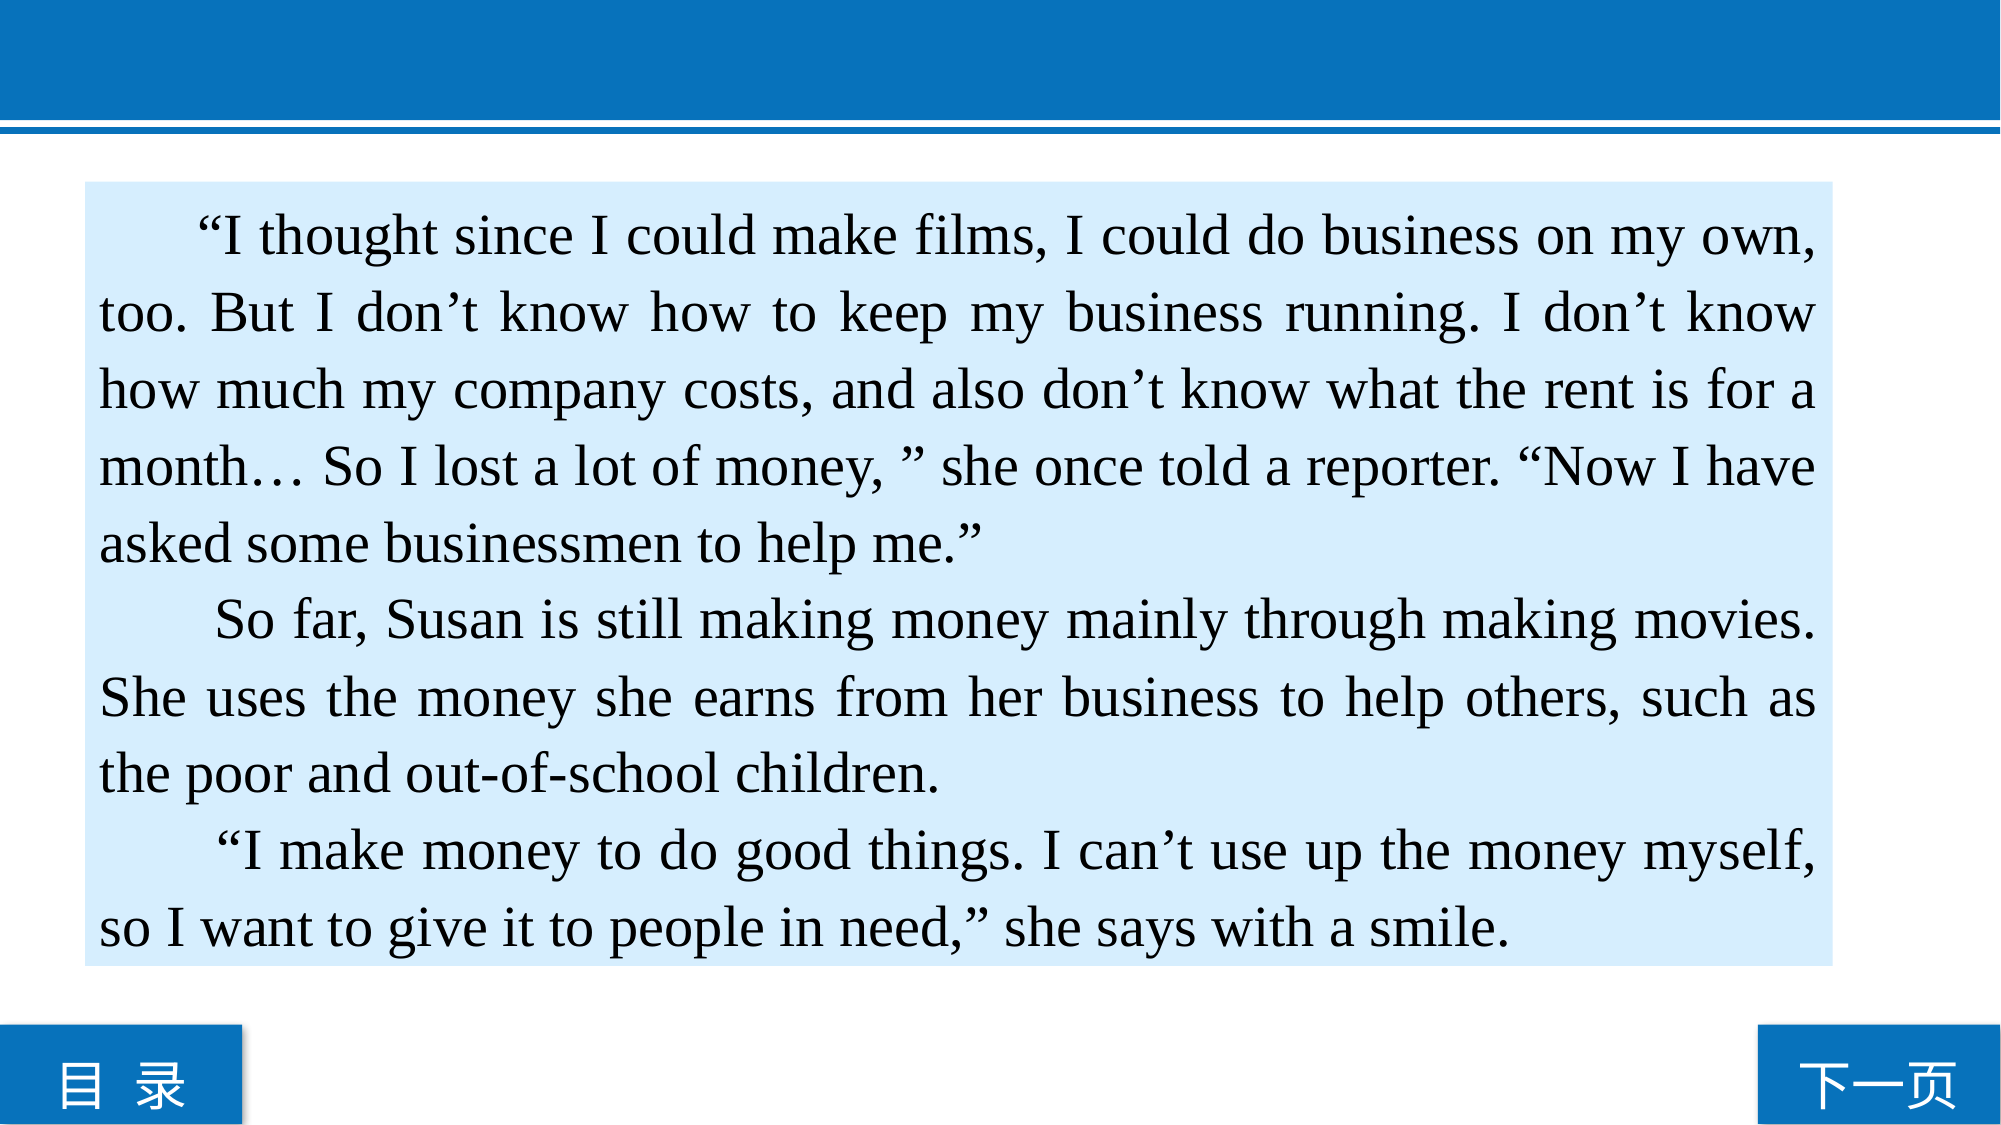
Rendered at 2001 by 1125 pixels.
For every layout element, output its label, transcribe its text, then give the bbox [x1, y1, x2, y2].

text_box “I thought since I could make films, I could do business on my own, too. But I don’t know how to keep my business running. I don’t know how much my company costs, and also don’t know what the rent is for a month… So I lost a lot of money, ” she once told a reporter. “Now I have asked some businessmen to help me.” So far, Susan is still making money mainly through making movies. She uses the money she earns from her business to help others, such as the poor and out-of-school children. “I make money to do good things. I can’t use up the money myself, so I want to give it to people in need,” she says with a smile. [85, 181, 1833, 966]
